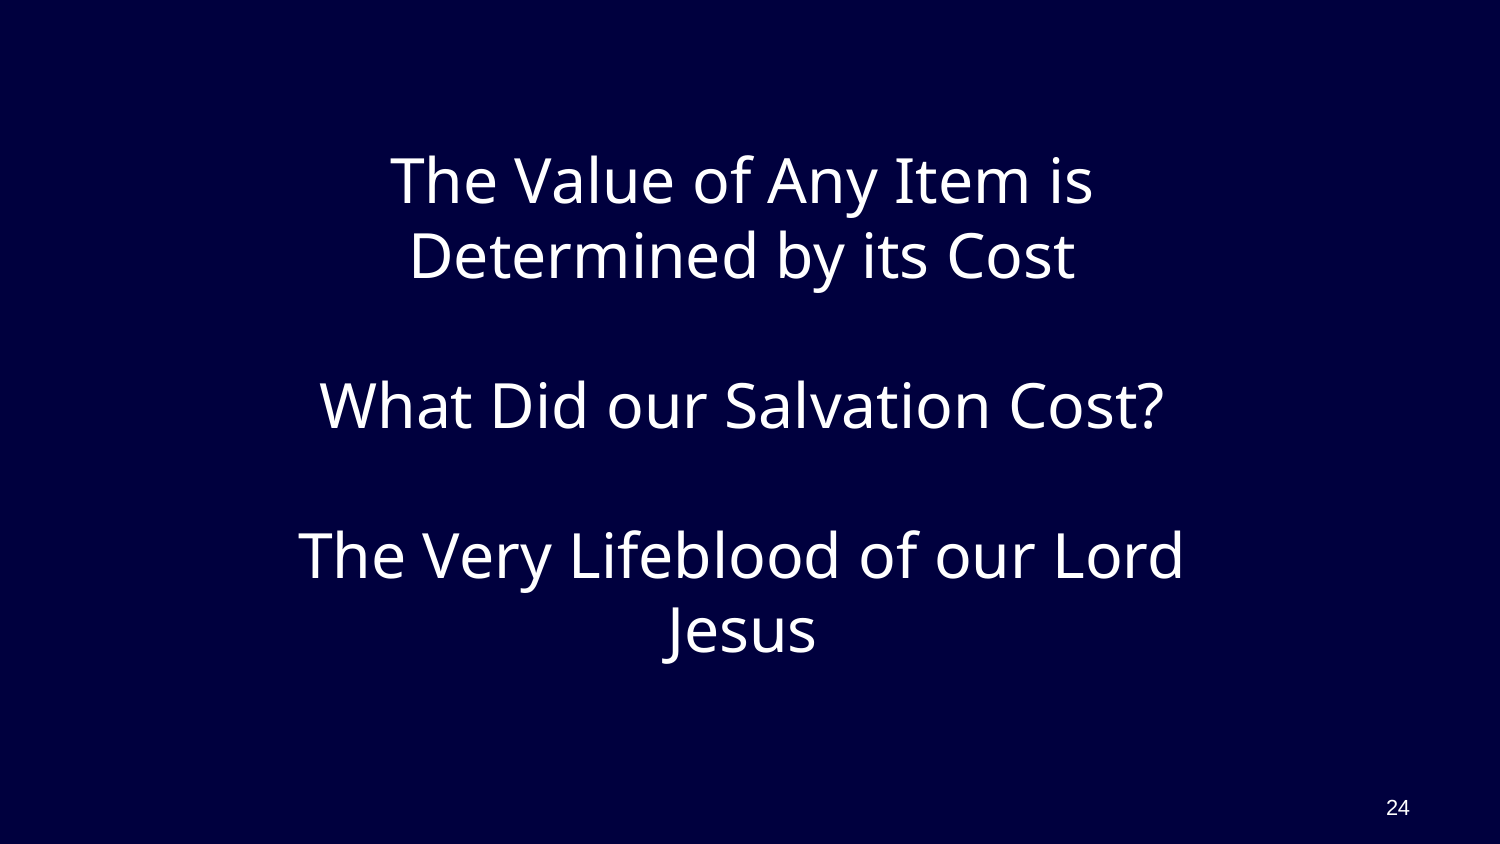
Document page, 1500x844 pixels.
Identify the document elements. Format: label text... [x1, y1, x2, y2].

slide_number 24 [1074, 768, 1425, 827]
title The Value of Any Item is Determined by its Cost What Did our Salvation Cost? The Very Lifeblood of our Lord Jesus [253, 318, 1232, 488]
